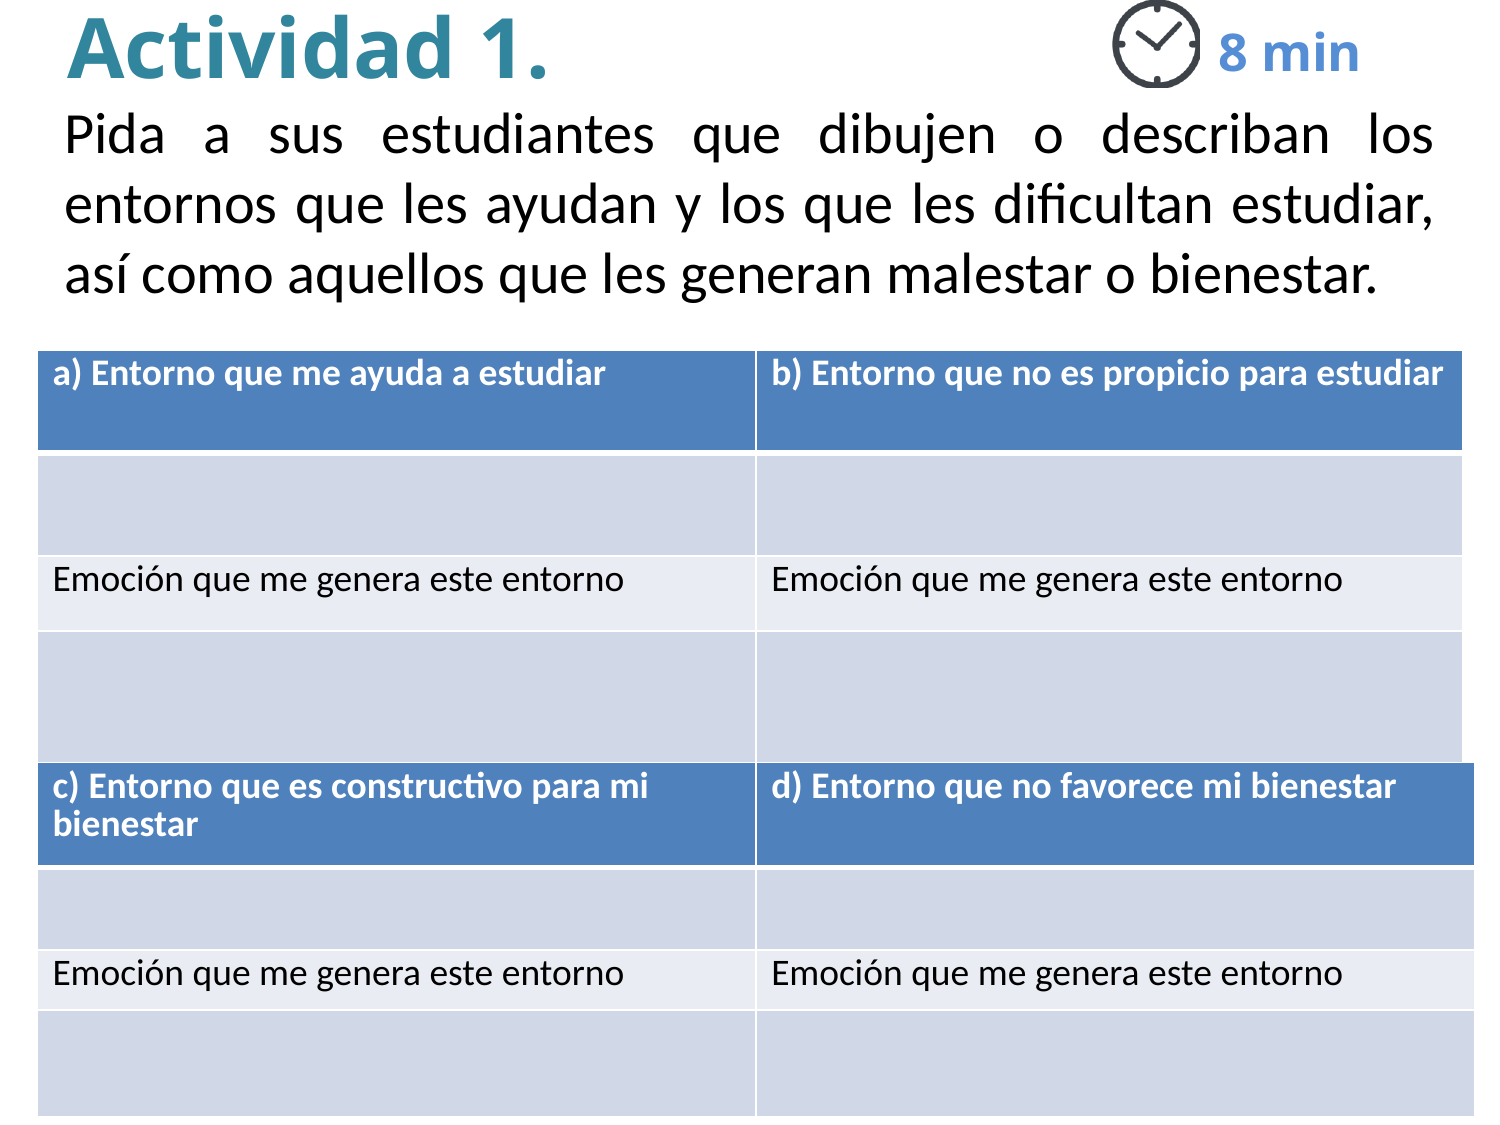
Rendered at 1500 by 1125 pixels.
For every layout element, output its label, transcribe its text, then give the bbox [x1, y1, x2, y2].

table_cell [38, 1011, 755, 1116]
table_cell [38, 632, 755, 762]
table_header c) Entorno que es constructivo para mi bienestar [38, 763, 755, 865]
table_cell [38, 870, 755, 949]
picture [1112, 0, 1201, 88]
table_header b) Entorno que no es propicio para estudiar [757, 351, 1462, 450]
table_cell [757, 456, 1462, 555]
table_cell [757, 870, 1474, 949]
table_cell [38, 456, 755, 555]
text_box 8 min [1204, 12, 1377, 90]
table_header a) Entorno que me ayuda a estudiar [38, 351, 755, 450]
table_cell Emoción que me genera este entorno [757, 557, 1462, 630]
table_cell [757, 632, 1462, 762]
table_cell Emoción que me genera este entorno [38, 557, 755, 630]
table_cell [757, 1011, 1474, 1116]
table_header d) Entorno que no favorece mi bienestar [757, 763, 1474, 865]
text_box Actividad 1. Pida a sus estudiantes que dibujen o describan los entornos que les ayudan y los que les dificultan estudiar, así como aquellos que les generan malestar o bienestar. [50, 0, 1450, 349]
table_cell Emoción que me genera este entorno [757, 951, 1474, 1009]
table_cell Emoción que me genera este entorno [38, 951, 755, 1009]
